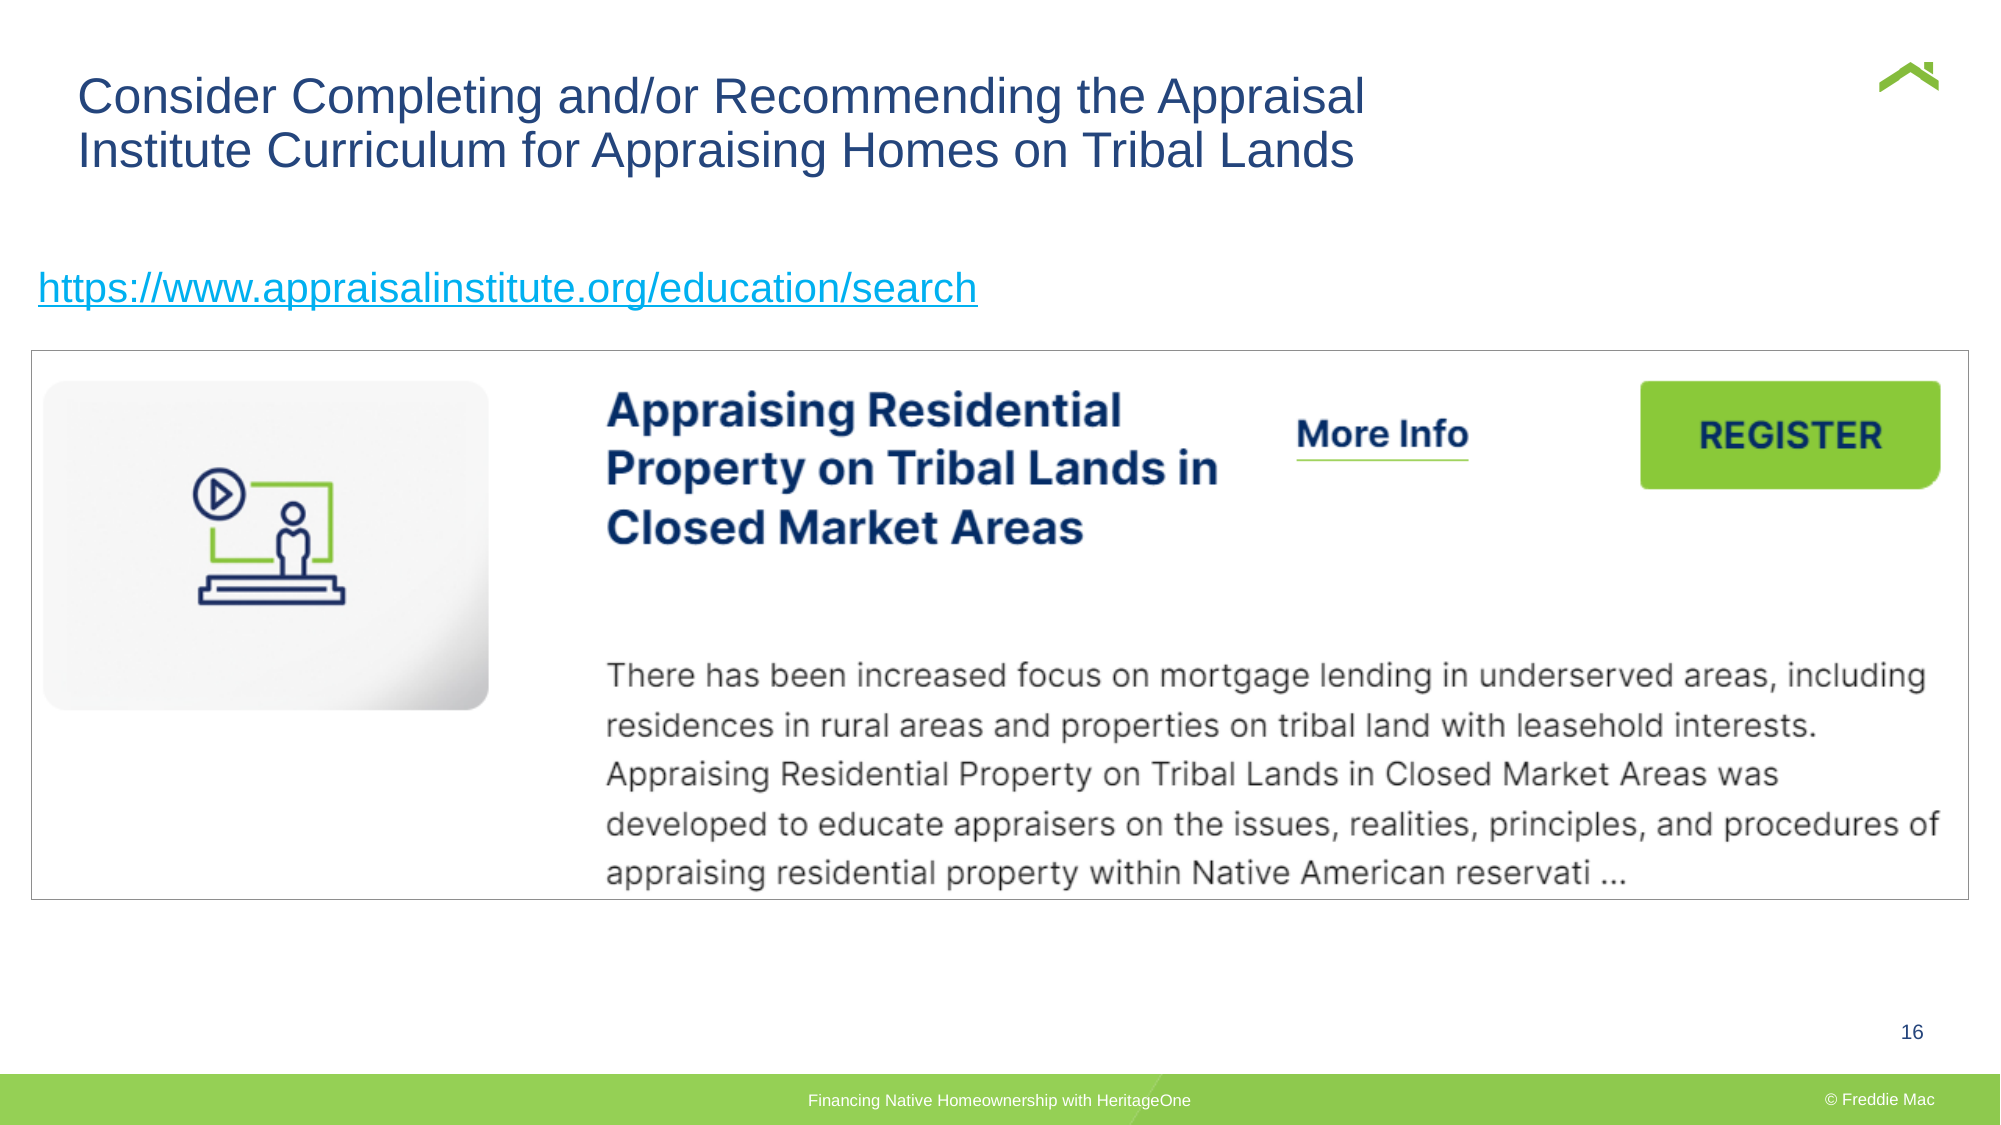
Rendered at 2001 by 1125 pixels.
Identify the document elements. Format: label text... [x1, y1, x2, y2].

footer Financing Native Homeownership with HeritageOne [774, 1074, 1225, 1125]
slide_number 16 [1879, 1000, 1939, 1063]
title Consider Completing and/or Recommending the Appraisal Institute Curriculum for Appraising Homes on Tribal Lands [62, 62, 1502, 188]
text_box https://www.appraisalinstitute.org/education/search [23, 253, 1188, 319]
picture [31, 350, 1969, 900]
